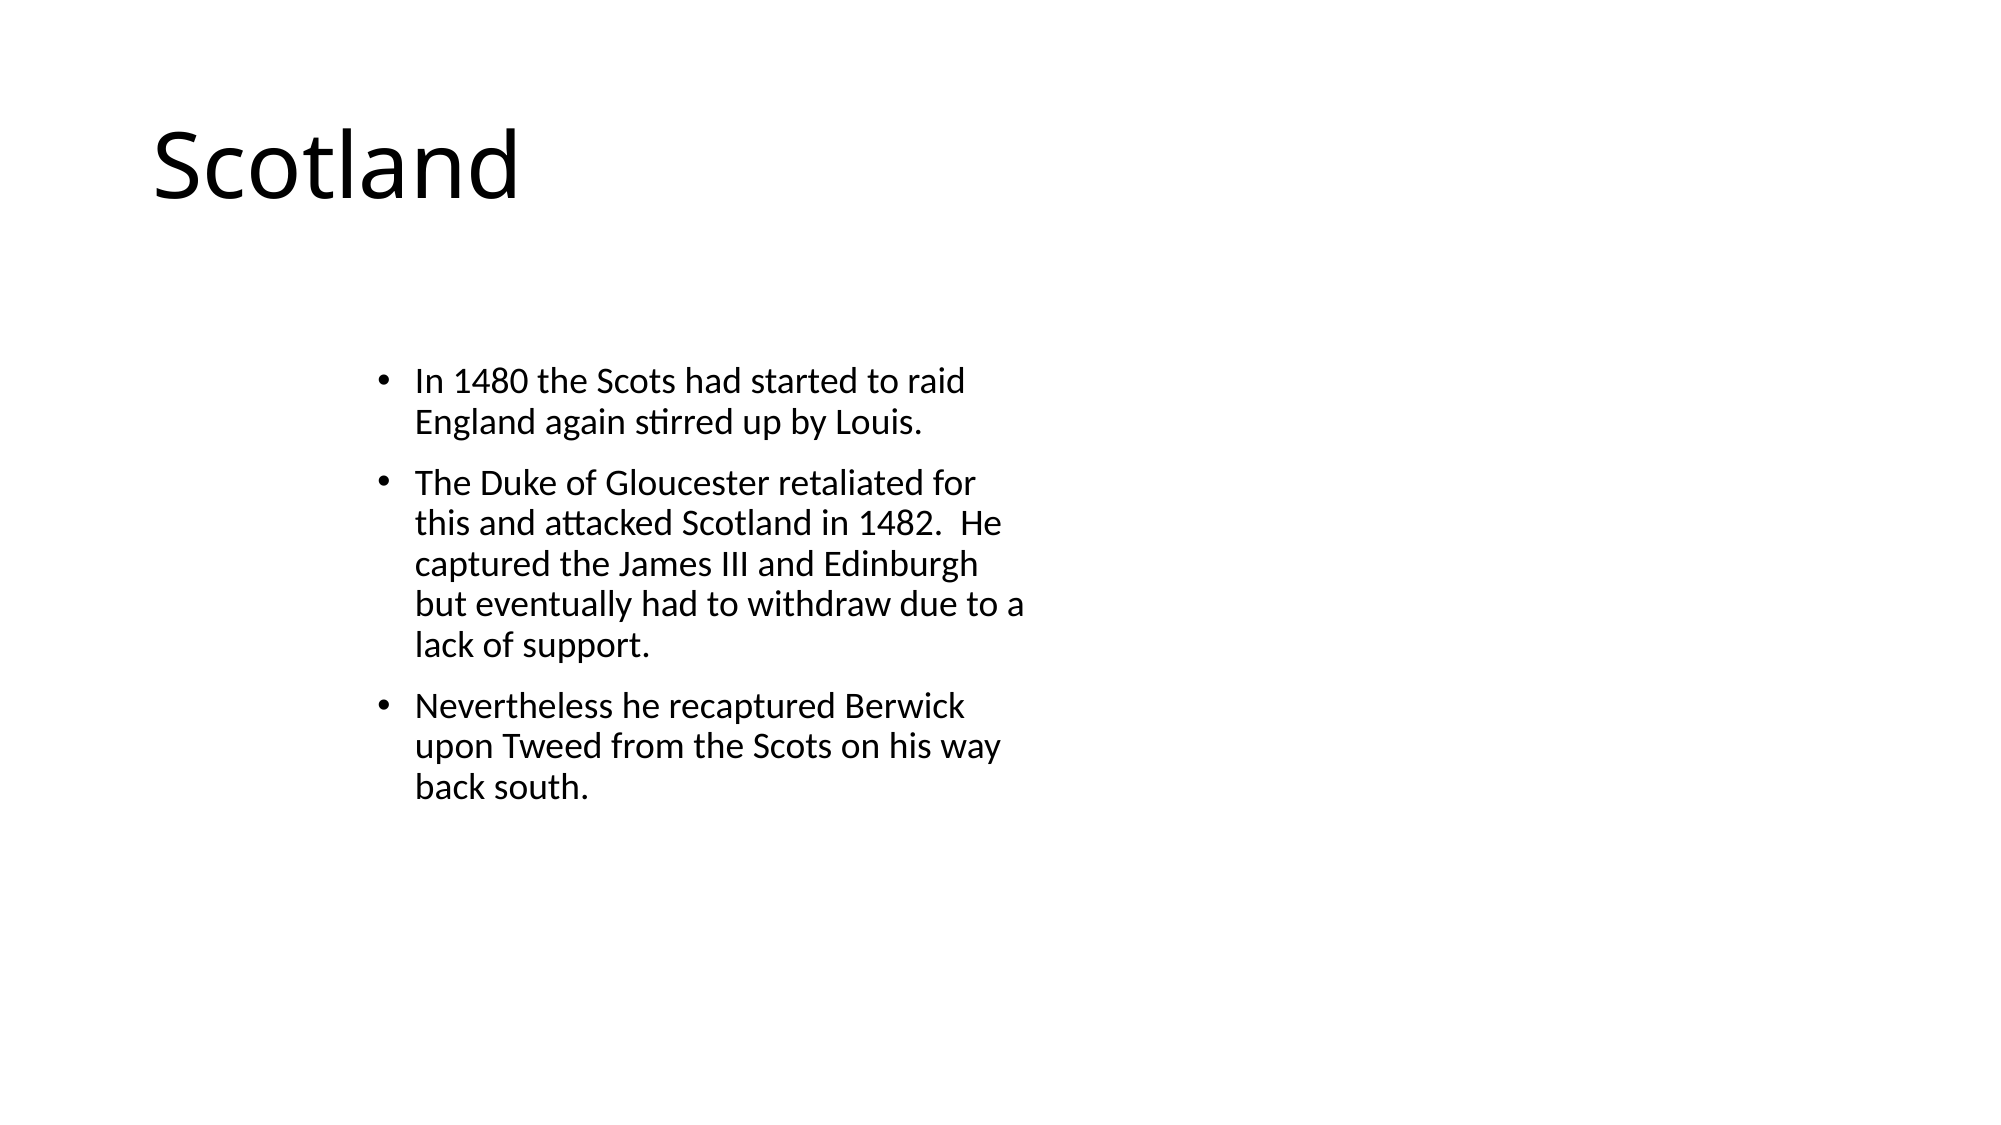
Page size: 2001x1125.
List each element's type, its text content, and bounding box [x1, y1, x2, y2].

list In 1480 the Scots had started to raid England again stirred up by Louis. The Duke of Gloucester retaliated for this and attacked Scotland in 1482. He captured the James III and Edinburgh but eventually had to withdraw due to a lack of support. Nevertheless he recaptured Berwick upon Tweed from the Scots on his way back south. [362, 353, 1055, 936]
title Scotland [137, 59, 1863, 278]
